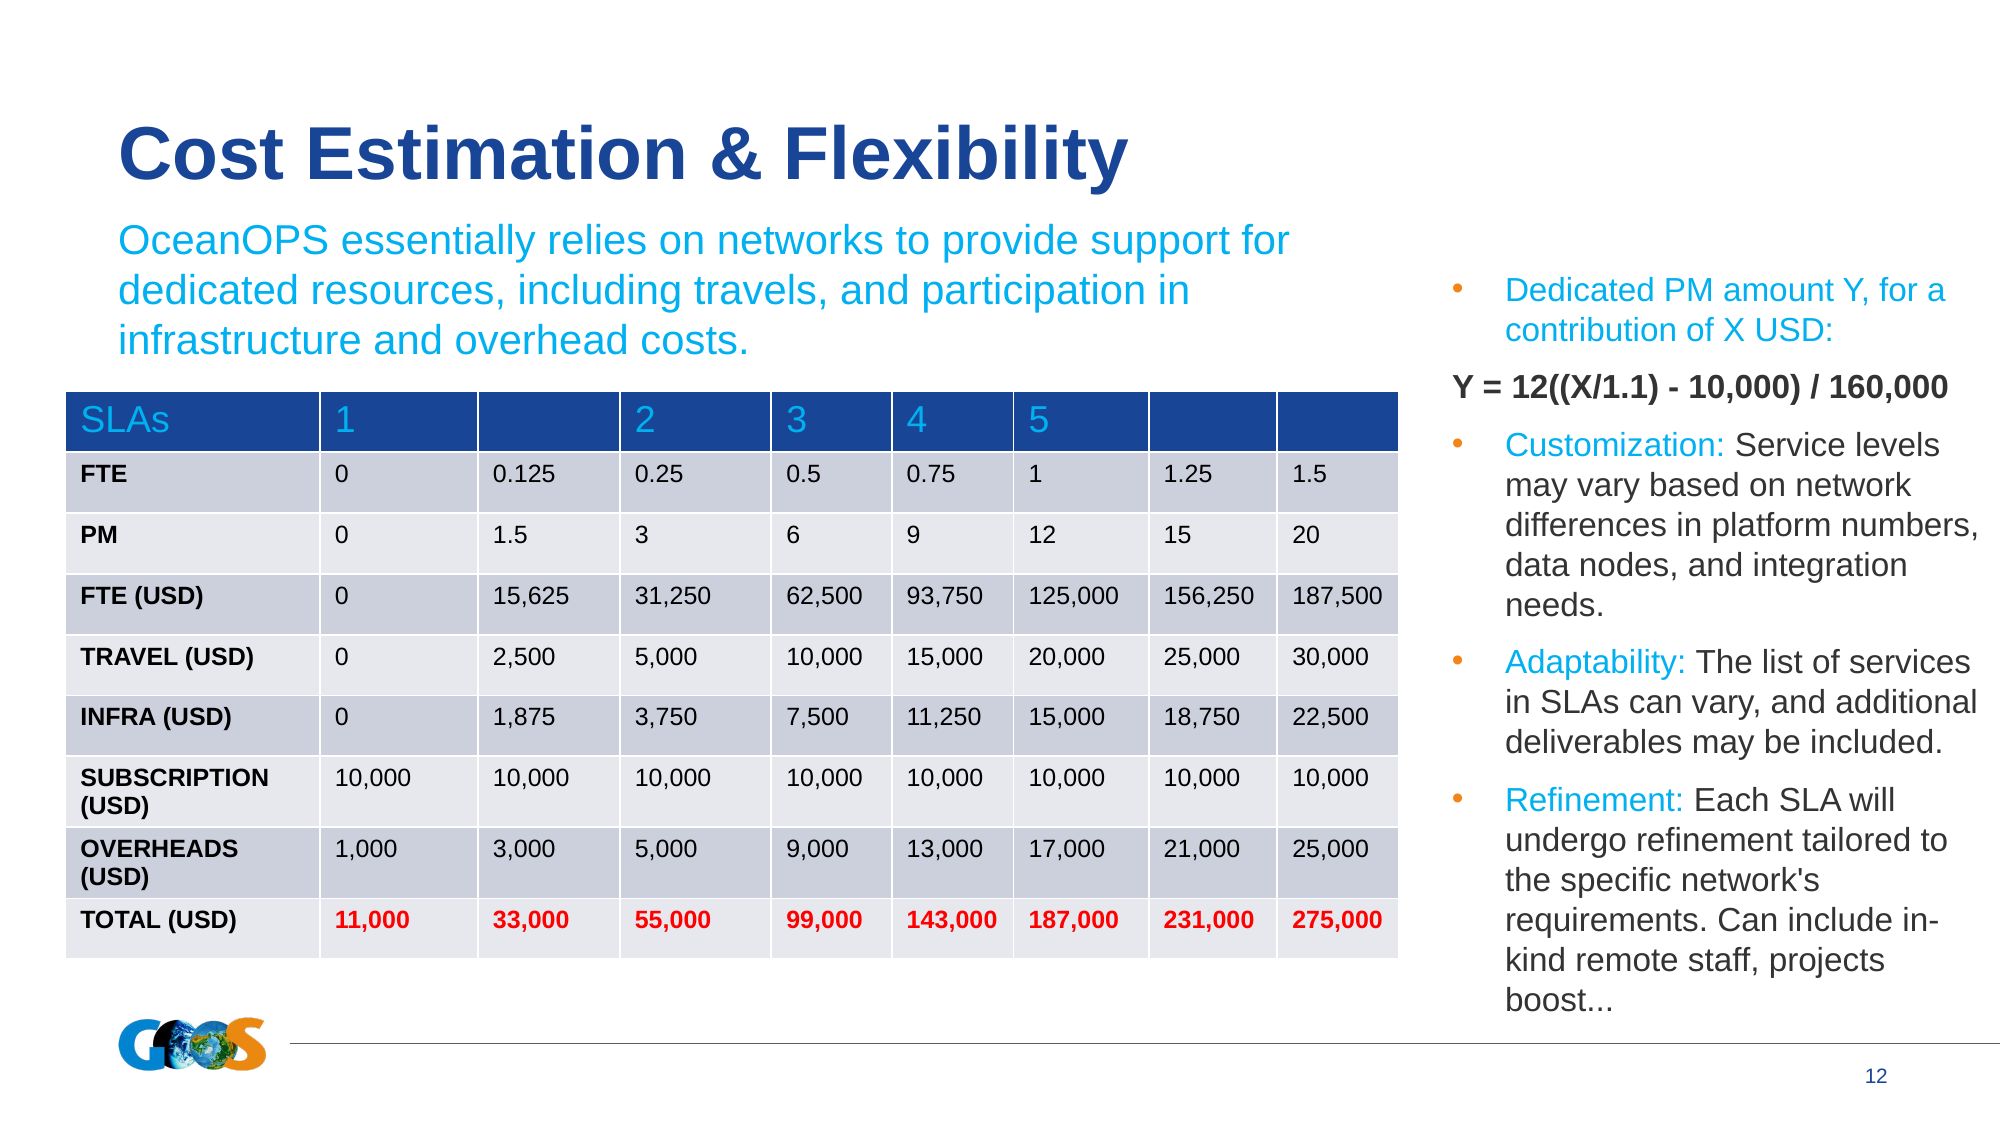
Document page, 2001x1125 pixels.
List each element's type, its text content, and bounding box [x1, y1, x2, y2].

table_cell 11,250 [893, 696, 1013, 755]
table_cell 10,000 [772, 636, 891, 695]
table_cell 20,000 [1014, 636, 1148, 695]
table_cell 21,000 [1150, 828, 1276, 898]
table_cell 13,000 [893, 828, 1013, 898]
table_cell 231,000 [1150, 899, 1276, 958]
table_cell 10,000 [479, 757, 619, 826]
table_cell 18,750 [1150, 696, 1276, 755]
table_header [479, 392, 619, 451]
table_cell 0 [321, 575, 477, 634]
title Cost Estimation & Flexibility [118, 118, 1450, 213]
table_header [1150, 392, 1276, 451]
table_cell 31,250 [621, 575, 770, 634]
table_cell 15 [1150, 514, 1276, 573]
table_cell 6 [772, 514, 891, 573]
table_cell 0.25 [621, 453, 770, 512]
table_header 2 [621, 392, 770, 451]
table_cell 20 [1278, 514, 1398, 573]
table_cell 15,000 [1014, 696, 1148, 755]
table_cell 22,500 [1278, 696, 1398, 755]
table_cell 3,750 [621, 696, 770, 755]
table_cell 187,500 [1278, 575, 1398, 634]
table_cell 25,000 [1278, 828, 1398, 898]
table_cell 62,500 [772, 575, 891, 634]
table_cell 0 [321, 636, 477, 695]
table_cell 5,000 [621, 828, 770, 898]
table_cell 125,000 [1014, 575, 1148, 634]
table_cell 30,000 [1278, 636, 1398, 695]
table_cell 1,000 [321, 828, 477, 898]
table_cell 25,000 [1150, 636, 1276, 695]
table_cell 15,000 [893, 636, 1013, 695]
table_cell 1.5 [1278, 453, 1398, 512]
table_cell TRAVEL (USD) [66, 636, 319, 695]
table_header SLAs [66, 392, 319, 451]
table_cell 3,000 [479, 828, 619, 898]
table_cell 10,000 [893, 757, 1013, 826]
table_cell FTE [66, 453, 319, 512]
table_cell 1.25 [1150, 453, 1276, 512]
text_box OceanOPS essentially relies on networks to provide support for dedicated resources, including travels, and participation in infrastructure and overhead costs. [118, 212, 1375, 366]
table_cell 143,000 [893, 899, 1013, 958]
table_cell 10,000 [772, 757, 891, 826]
table_cell 0 [321, 514, 477, 573]
table_cell 7,500 [772, 696, 891, 755]
table_cell 1.5 [479, 514, 619, 573]
table_cell 93,750 [893, 575, 1013, 634]
table_cell 10,000 [1014, 757, 1148, 826]
picture [118, 1016, 266, 1071]
table_cell FTE (USD) [66, 575, 319, 634]
table_cell 1,875 [479, 696, 619, 755]
table_cell 3 [621, 514, 770, 573]
table_cell 2,500 [479, 636, 619, 695]
table_cell TOTAL (USD) [66, 899, 319, 958]
table_cell OVERHEADS (USD) [66, 828, 319, 898]
table_cell 187,000 [1014, 899, 1148, 958]
table_cell SUBSCRIPTION (USD) [66, 757, 319, 826]
table_cell 12 [1014, 514, 1148, 573]
table_cell 0.125 [479, 453, 619, 512]
table_cell 0 [321, 453, 477, 512]
table_cell 10,000 [321, 757, 477, 826]
table_cell 9,000 [772, 828, 891, 898]
table_cell 275,000 [1278, 899, 1398, 958]
table_cell 1 [1014, 453, 1148, 512]
table_cell 10,000 [621, 757, 770, 826]
table_header 4 [893, 392, 1013, 451]
table_cell 10,000 [1278, 757, 1398, 826]
table_header 3 [772, 392, 891, 451]
table_header [1278, 392, 1398, 451]
table_cell 0 [321, 696, 477, 755]
table_cell 9 [893, 514, 1013, 573]
table_cell 99,000 [772, 899, 891, 958]
table_cell 55,000 [621, 899, 770, 958]
table_header 5 [1014, 392, 1148, 451]
table_cell 156,250 [1150, 575, 1276, 634]
table_cell 10,000 [1150, 757, 1276, 826]
table_cell INFRA (USD) [66, 696, 319, 755]
table_cell 11,000 [321, 899, 477, 958]
table_cell 0.75 [893, 453, 1013, 512]
list Dedicated PM amount Y, for a contribution of X USD: Y = 12((X/1.1) - 10,000) / 160,000 Customization: Service levels may vary based on network differences in platform numbers, data nodes, and integration needs. Adaptability: The list of services in SLAs can vary, and additional deliverables may be included. Refinement: Each SLA will undergo refinement tailored to the specific network's requirements. Can include in-kind remote staff, projects boost... [1398, 268, 1983, 982]
table_cell 5,000 [621, 636, 770, 695]
table_cell 15,625 [479, 575, 619, 634]
table_cell 17,000 [1014, 828, 1148, 898]
slide_number 12 [1845, 1065, 1888, 1097]
table_cell 33,000 [479, 899, 619, 958]
table_cell PM [66, 514, 319, 573]
table_header 1 [321, 392, 477, 451]
table_cell 0.5 [772, 453, 891, 512]
